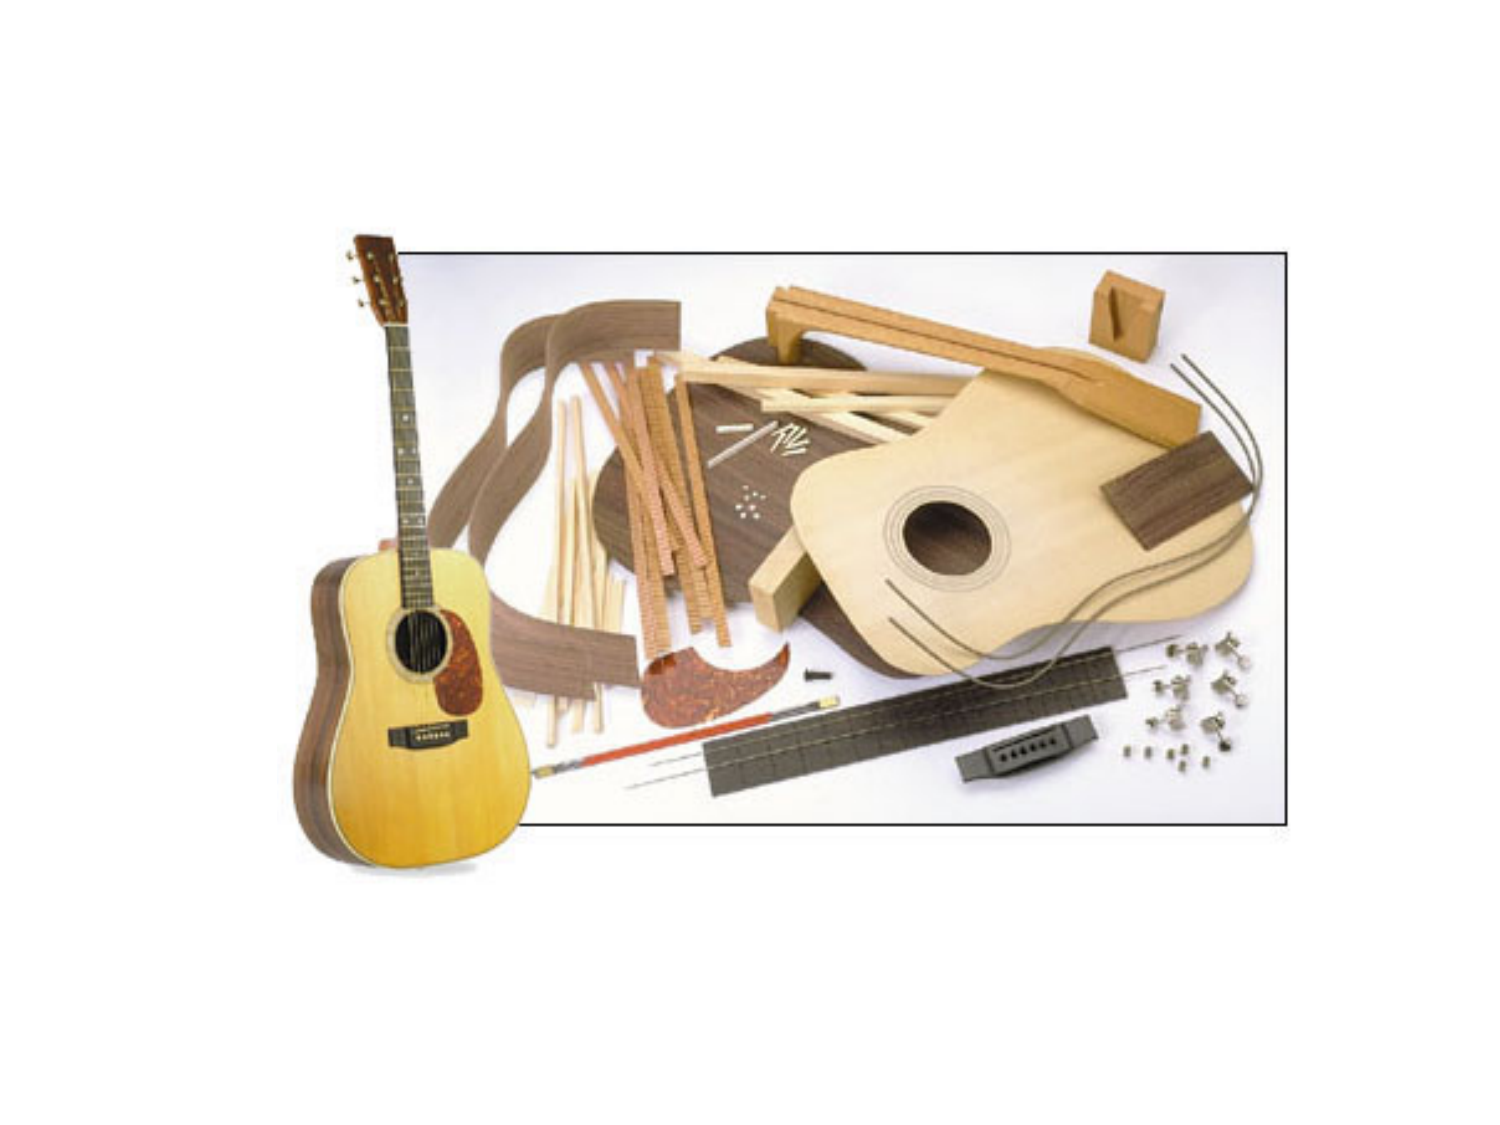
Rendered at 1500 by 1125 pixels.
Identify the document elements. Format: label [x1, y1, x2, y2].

picture [277, 207, 1309, 889]
